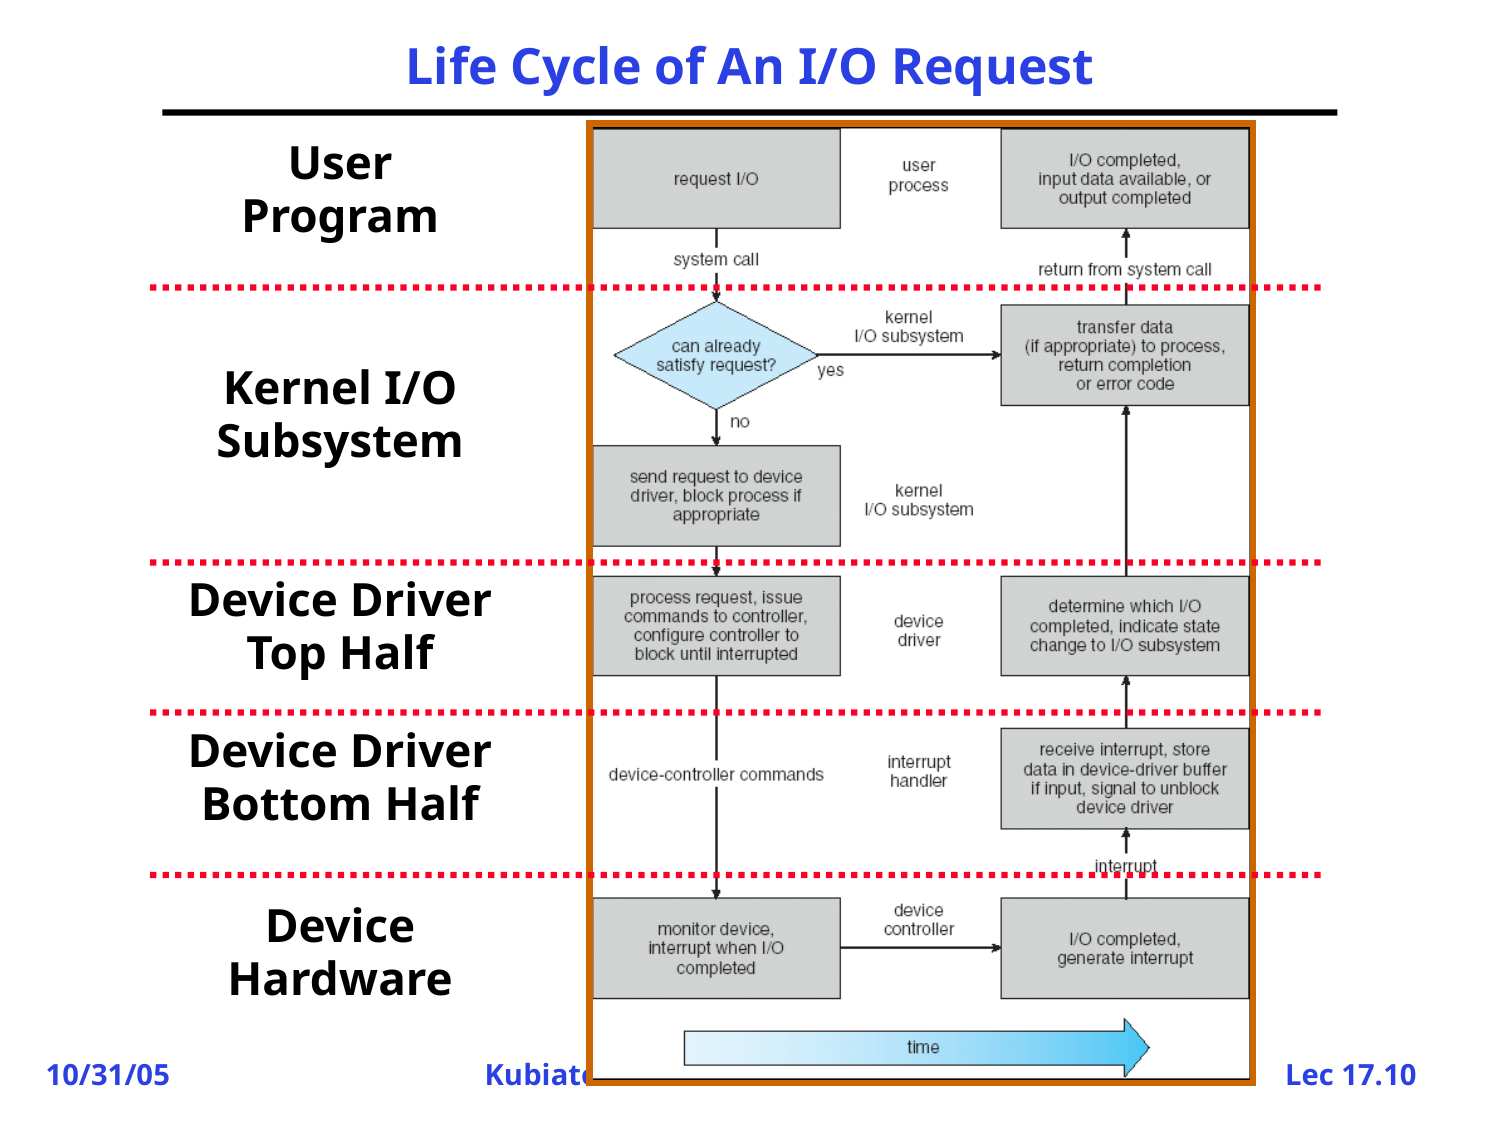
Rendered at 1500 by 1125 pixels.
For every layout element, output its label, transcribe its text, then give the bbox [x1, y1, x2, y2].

text_box Kernel I/O Subsystem [164, 362, 517, 474]
picture [592, 126, 1251, 1081]
title Life Cycle of An I/O Request [162, 24, 1338, 113]
text_box Device Driver Bottom Half [135, 725, 545, 837]
text_box Device Driver Top Half [135, 573, 545, 686]
text_box Device Hardware [175, 900, 505, 1012]
text_box User Program [188, 137, 492, 249]
